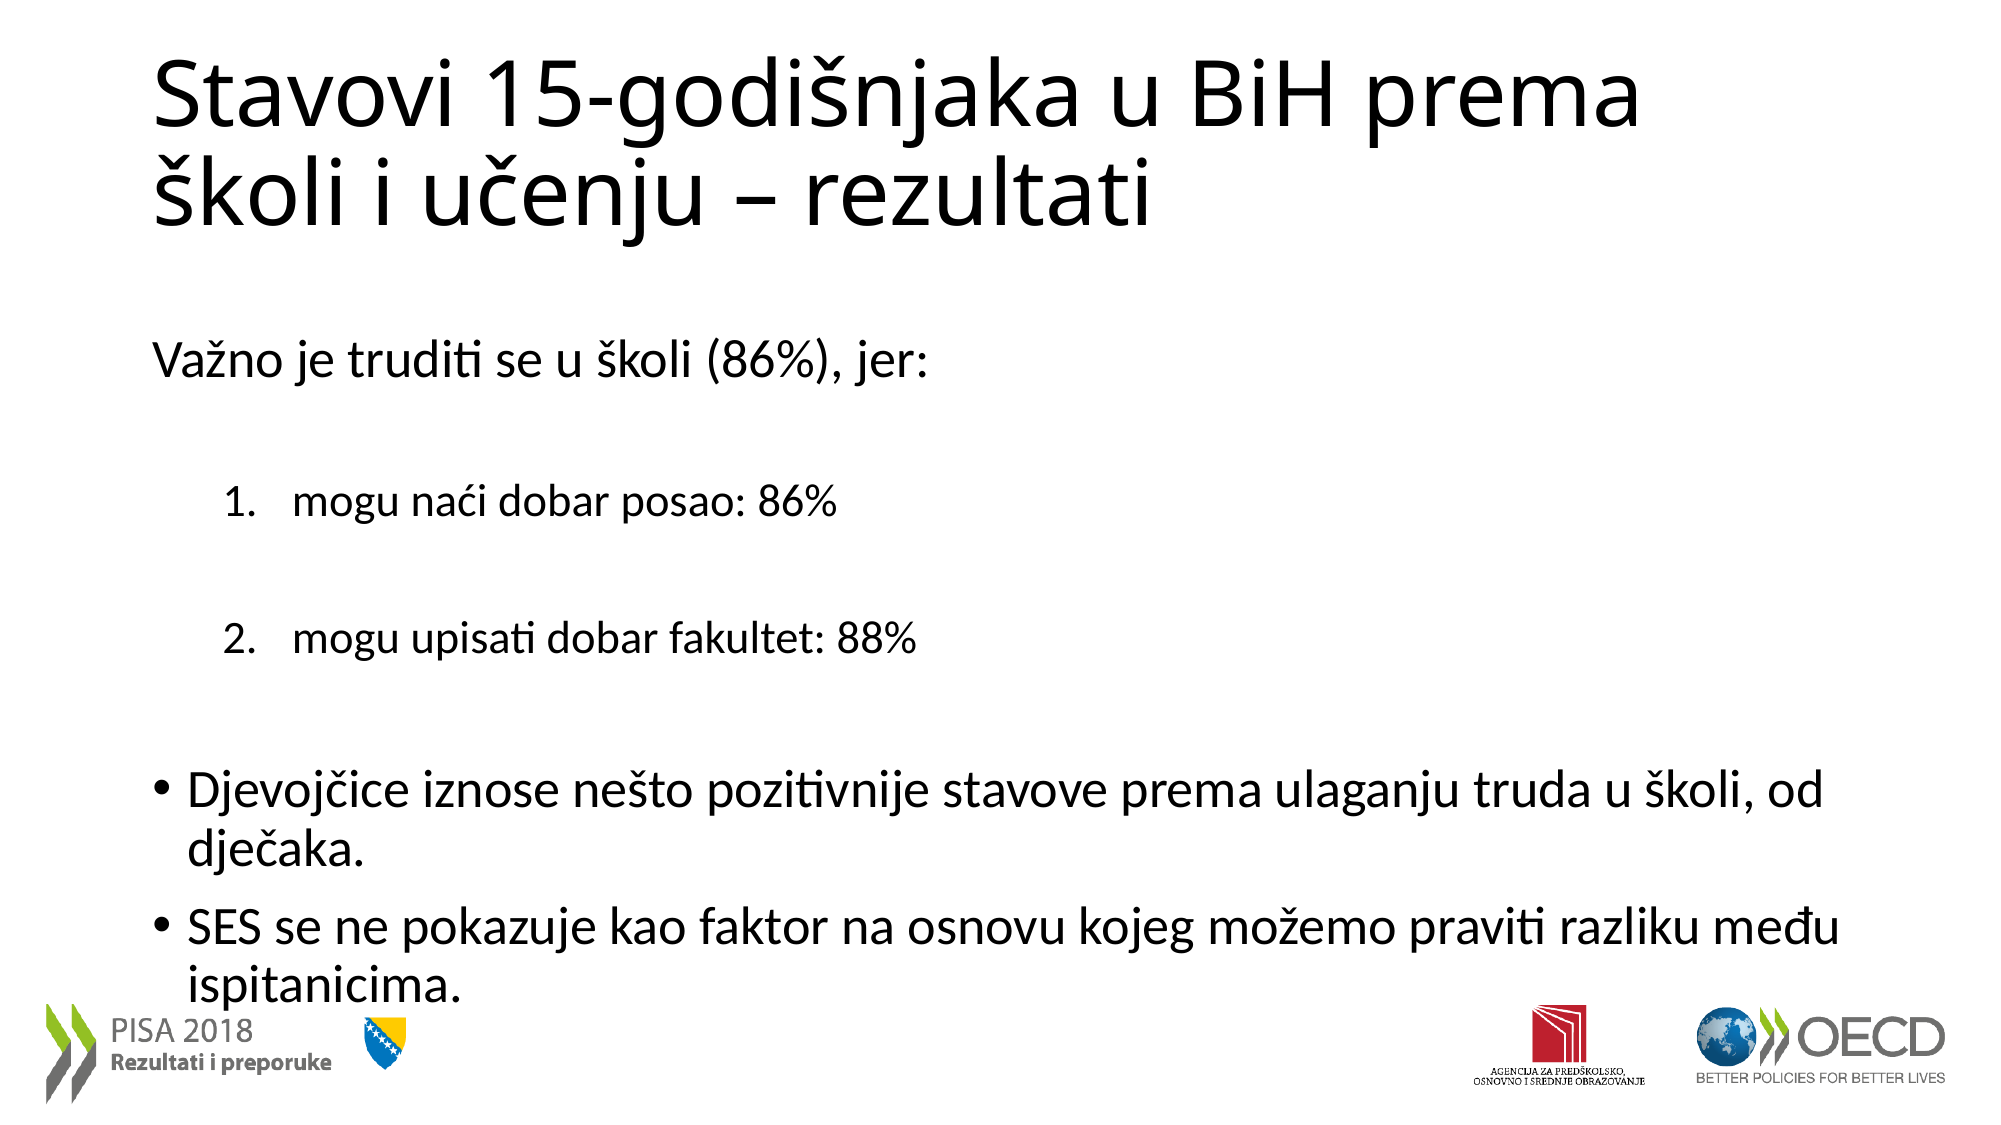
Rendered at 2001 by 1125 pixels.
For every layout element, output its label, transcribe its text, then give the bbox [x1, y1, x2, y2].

picture [27, 1004, 422, 1125]
picture [1446, 979, 1999, 1115]
list Važno je truditi se u školi (86%), jer: mogu naći dobar posao: 86% mogu upisati dobar fakultet: 88% Djevojčice iznose nešto pozitivnije stavove prema ulaganju truda u školi, od dječaka. SES se ne pokazuje kao faktor na osnovu kojeg možemo praviti razliku među ispitanicima. [137, 323, 1863, 1028]
title Stavovi 15-godišnjaka u BiH prema školi i učenju – rezultati [137, 37, 1863, 256]
